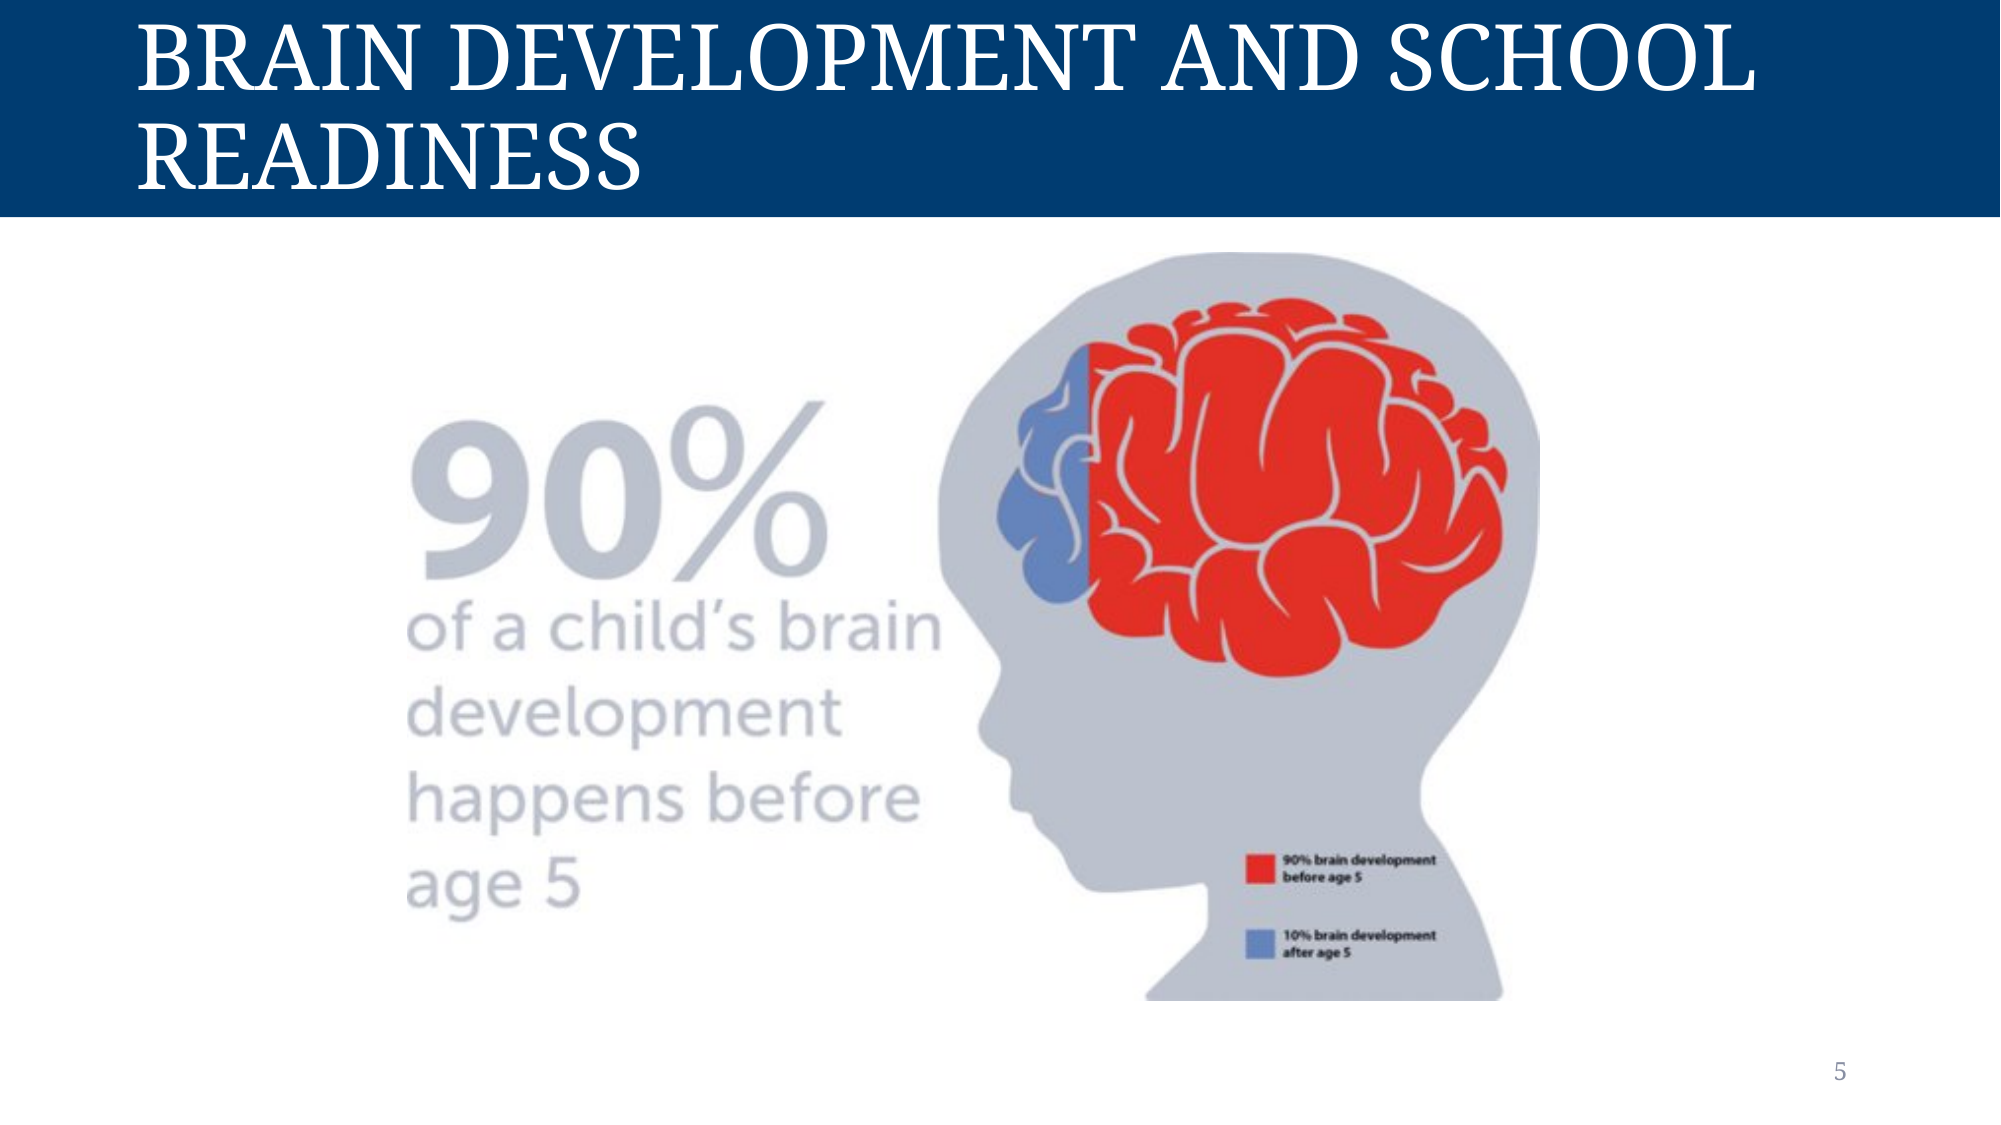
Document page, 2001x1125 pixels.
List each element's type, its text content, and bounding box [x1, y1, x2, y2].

title Brain Development and School Readiness [0, 0, 2000, 218]
picture [407, 252, 1540, 1002]
slide_number 5 [1412, 1042, 1863, 1103]
